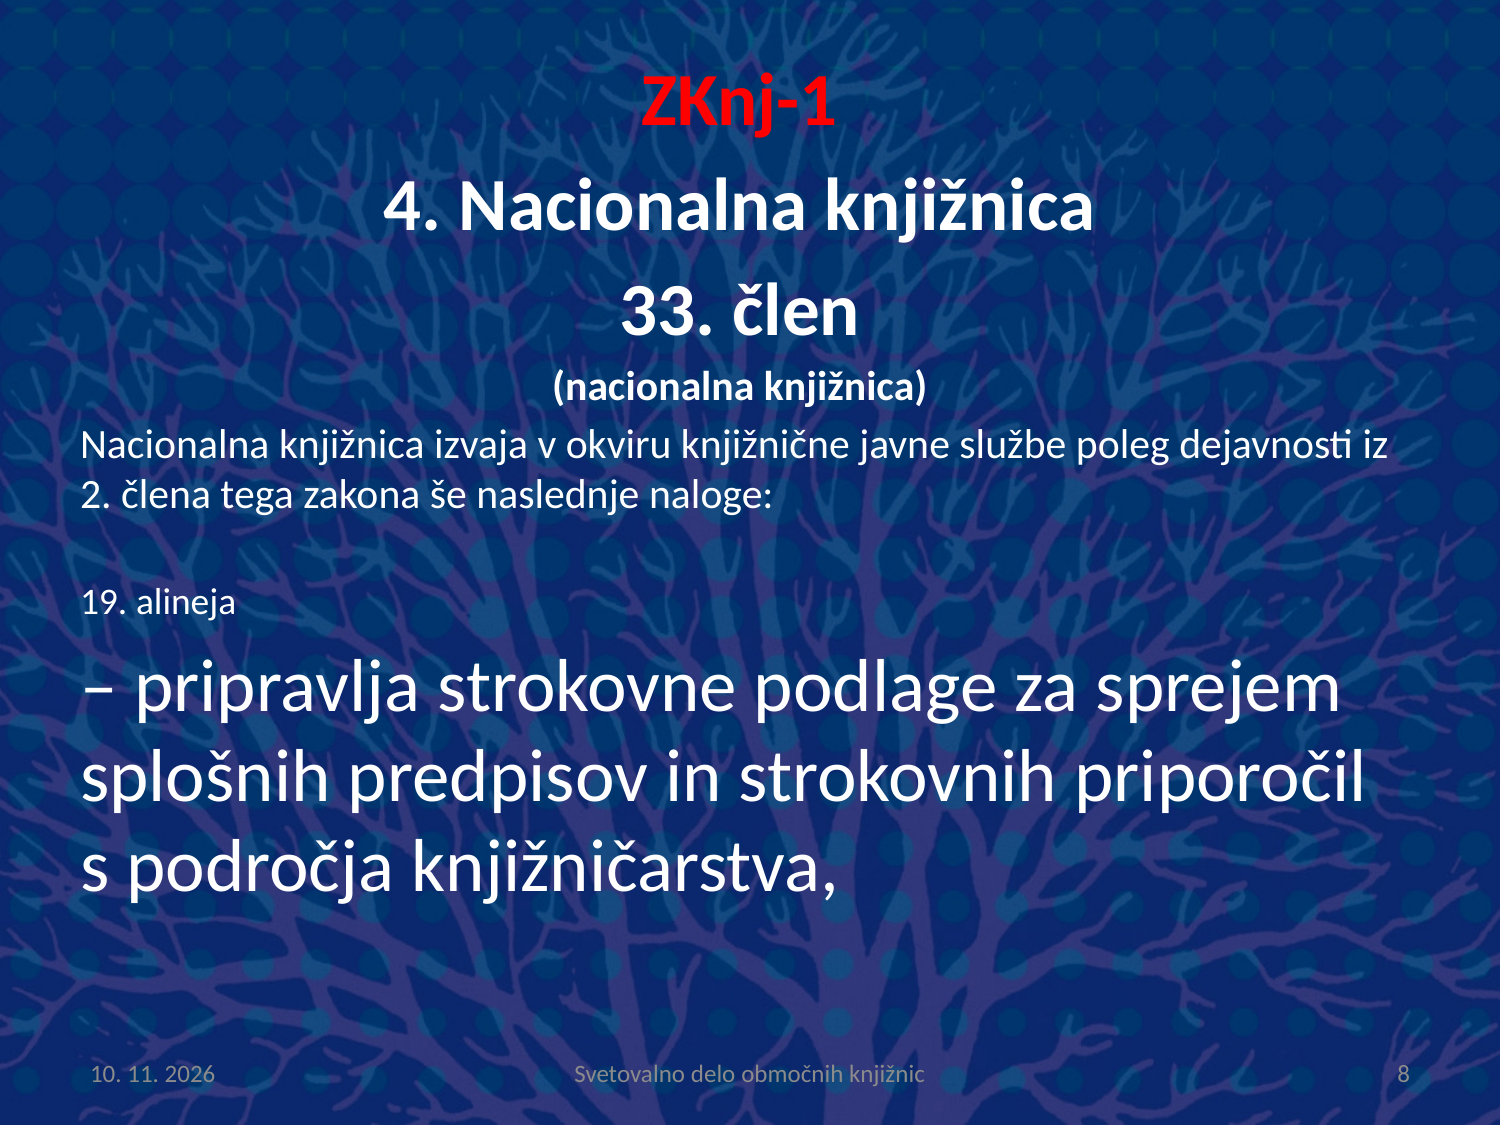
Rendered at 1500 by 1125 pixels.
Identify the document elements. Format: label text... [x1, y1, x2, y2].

picture [0, 0, 1500, 1125]
footer Svetovalno delo območnih knjižnic [512, 1042, 988, 1103]
slide_number 8 [1074, 1042, 1425, 1103]
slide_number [75, 1042, 425, 1103]
list ZKnj-1 4. Nacionalna knjižnica 33. člen (nacionalna knjižnica) Nacionalna knjižnica izvaja v okviru knjižnične javne službe poleg dejavnosti iz 2. člena tega zakona še naslednje naloge: 19. alineja – pripravlja strokovne podlage za sprejem splošnih predpisov in strokovnih priporočil s področja knjižničarstva, [64, 42, 1416, 1012]
